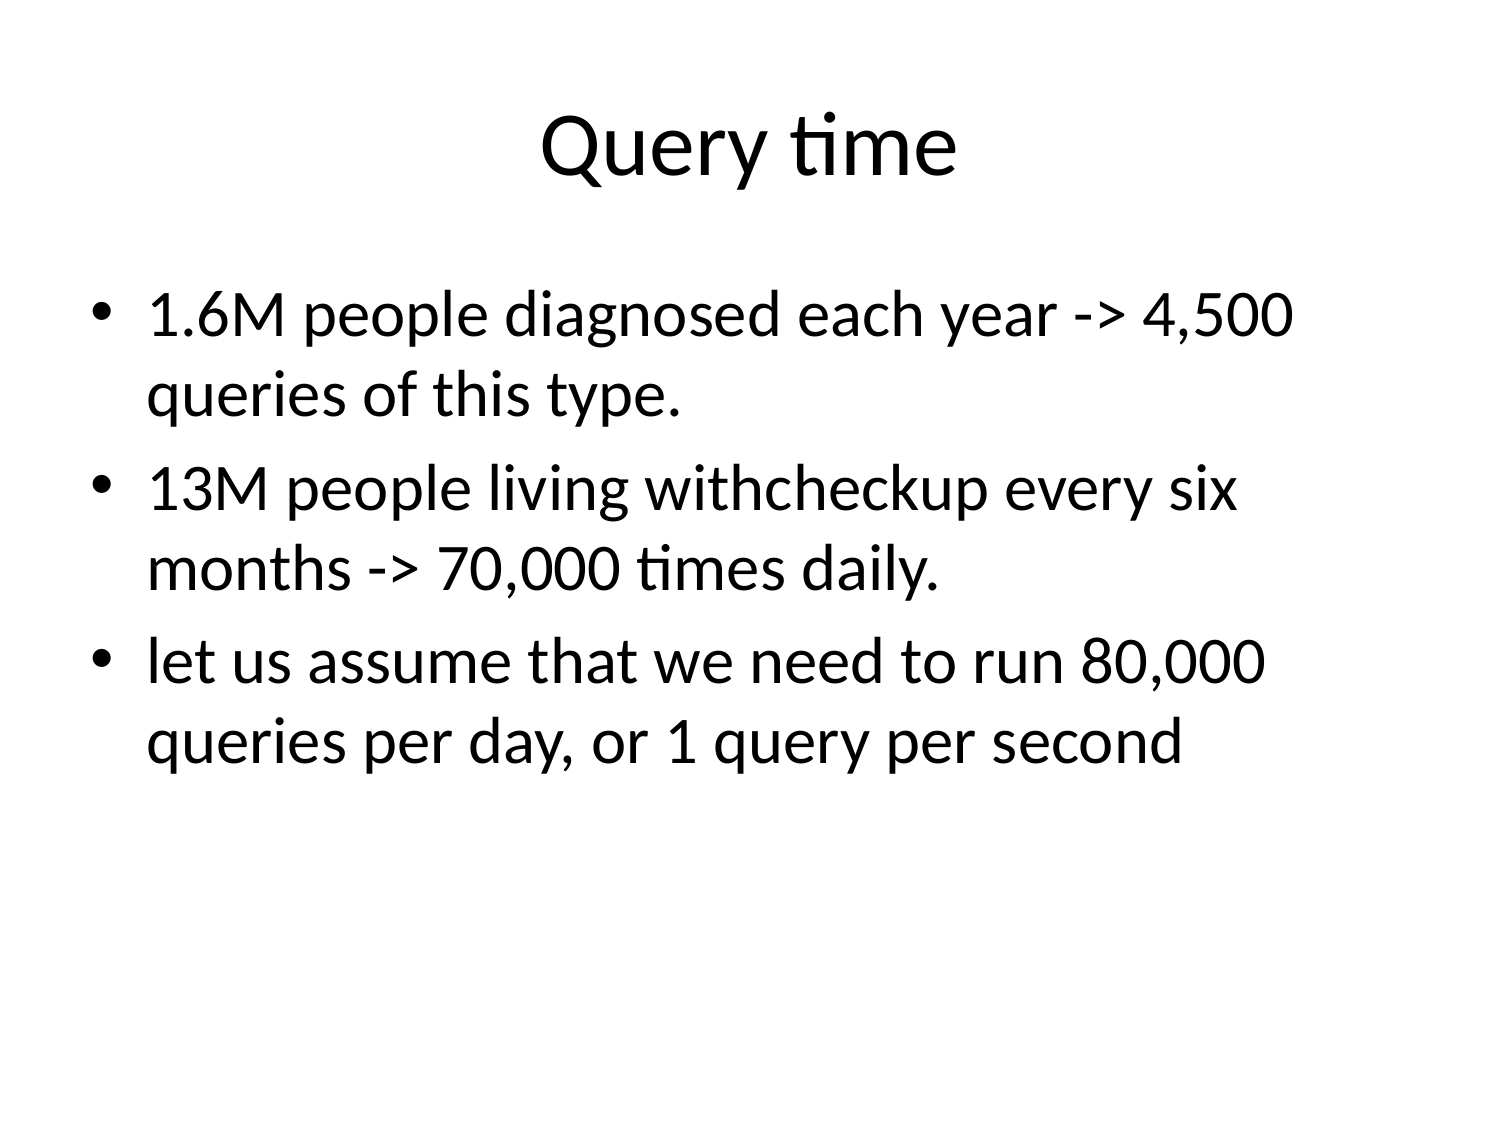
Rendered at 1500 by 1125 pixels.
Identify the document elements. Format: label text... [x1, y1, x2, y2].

list 1.6M people diagnosed each year -> 4,500 queries of this type. 13M people living withcheckup every six months -> 70,000 times daily. let us assume that we need to run 80,000 queries per day, or 1 query per second [75, 262, 1425, 1005]
title Query time [75, 45, 1425, 233]
